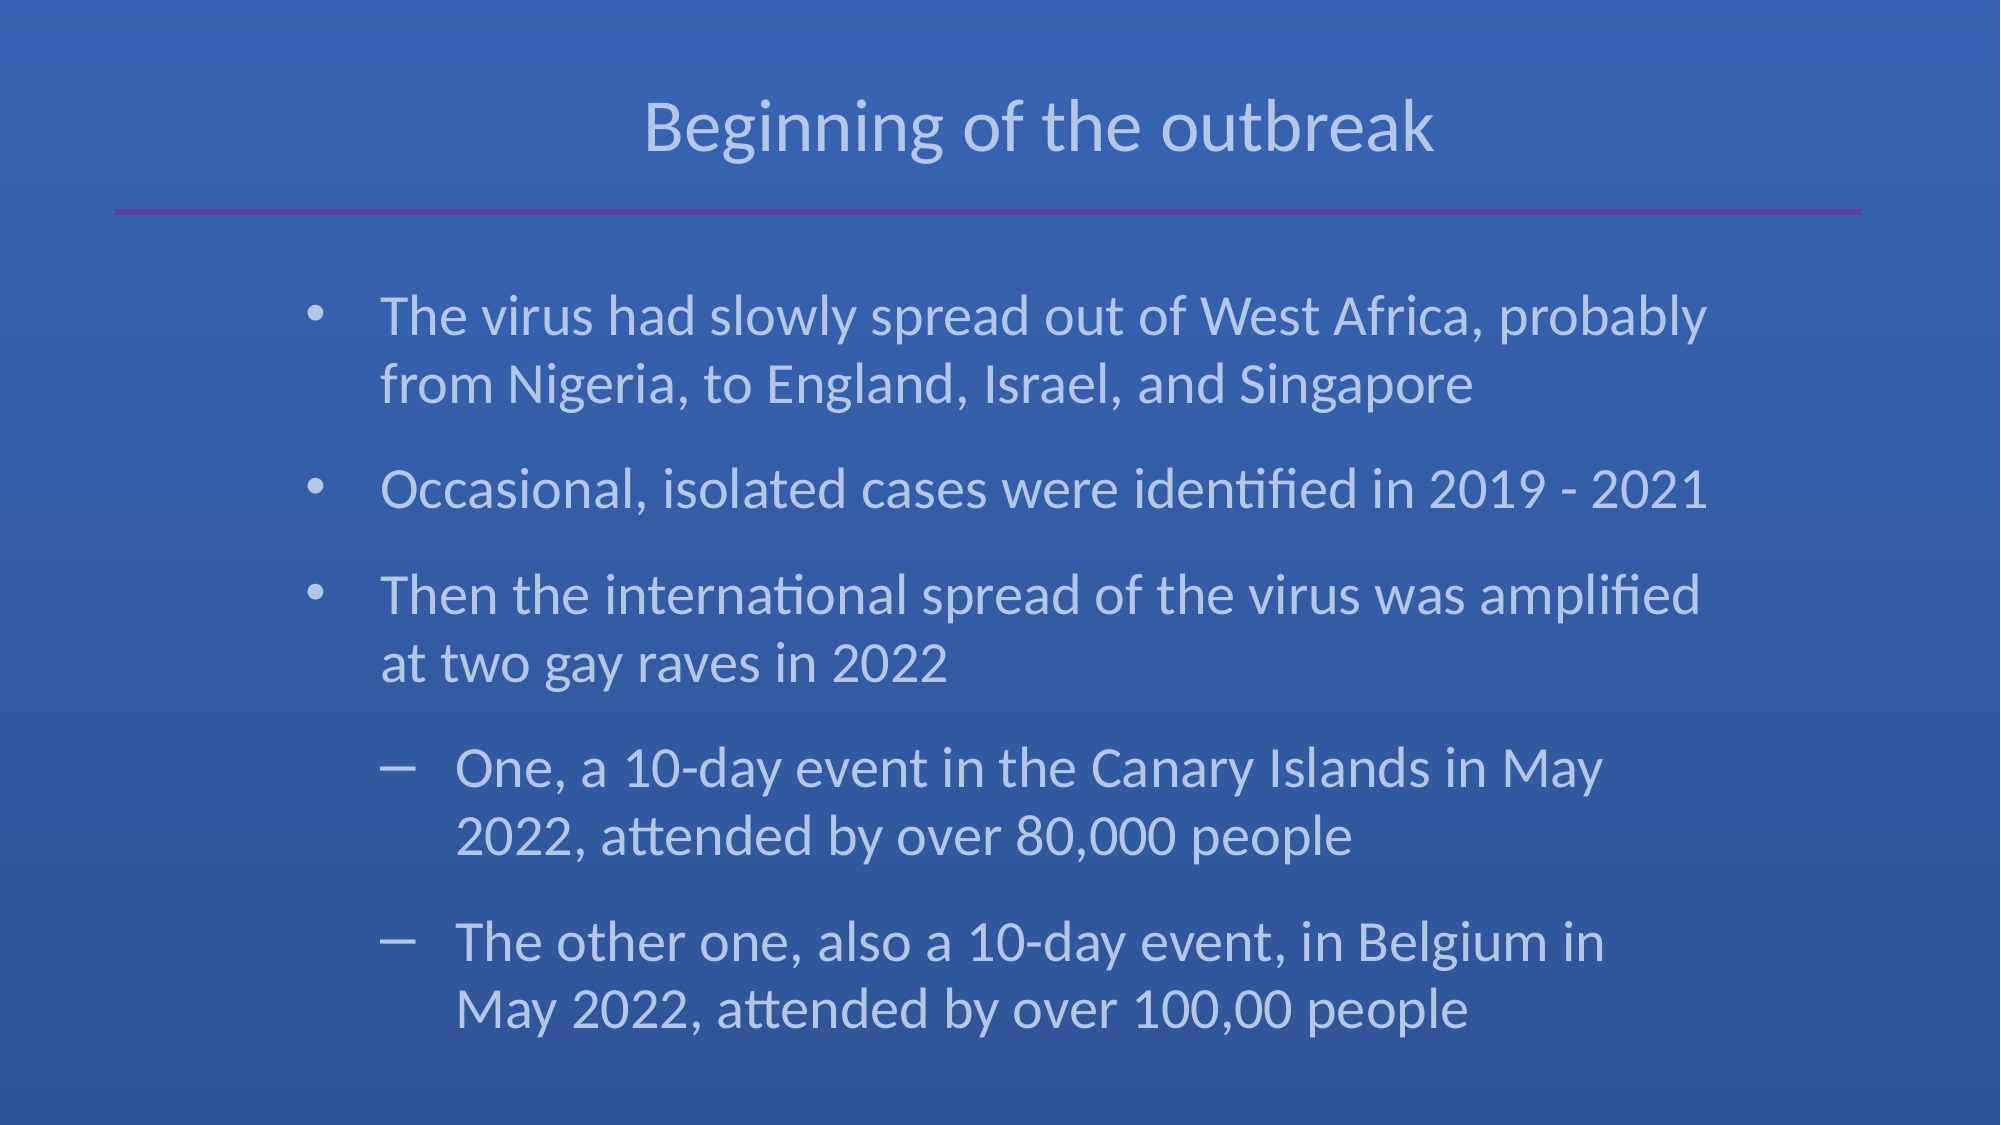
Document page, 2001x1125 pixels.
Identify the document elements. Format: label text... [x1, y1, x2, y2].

text_box Beginning of the outbreak [467, 90, 1538, 174]
text_box The virus had slowly spread out of West Africa, probably from Nigeria, to England, Israel, and Singapore Occasional, isolated cases were identified in 2019 - 2021 Then the international spread of the virus was amplified at two gay raves in 2022 One, a 10-day event in the Canary Islands in May 2022, attended by over 80,000 people The other one, also a 10-day event, in Belgium in May 2022, attended by over 100,00 people [290, 272, 1736, 1048]
